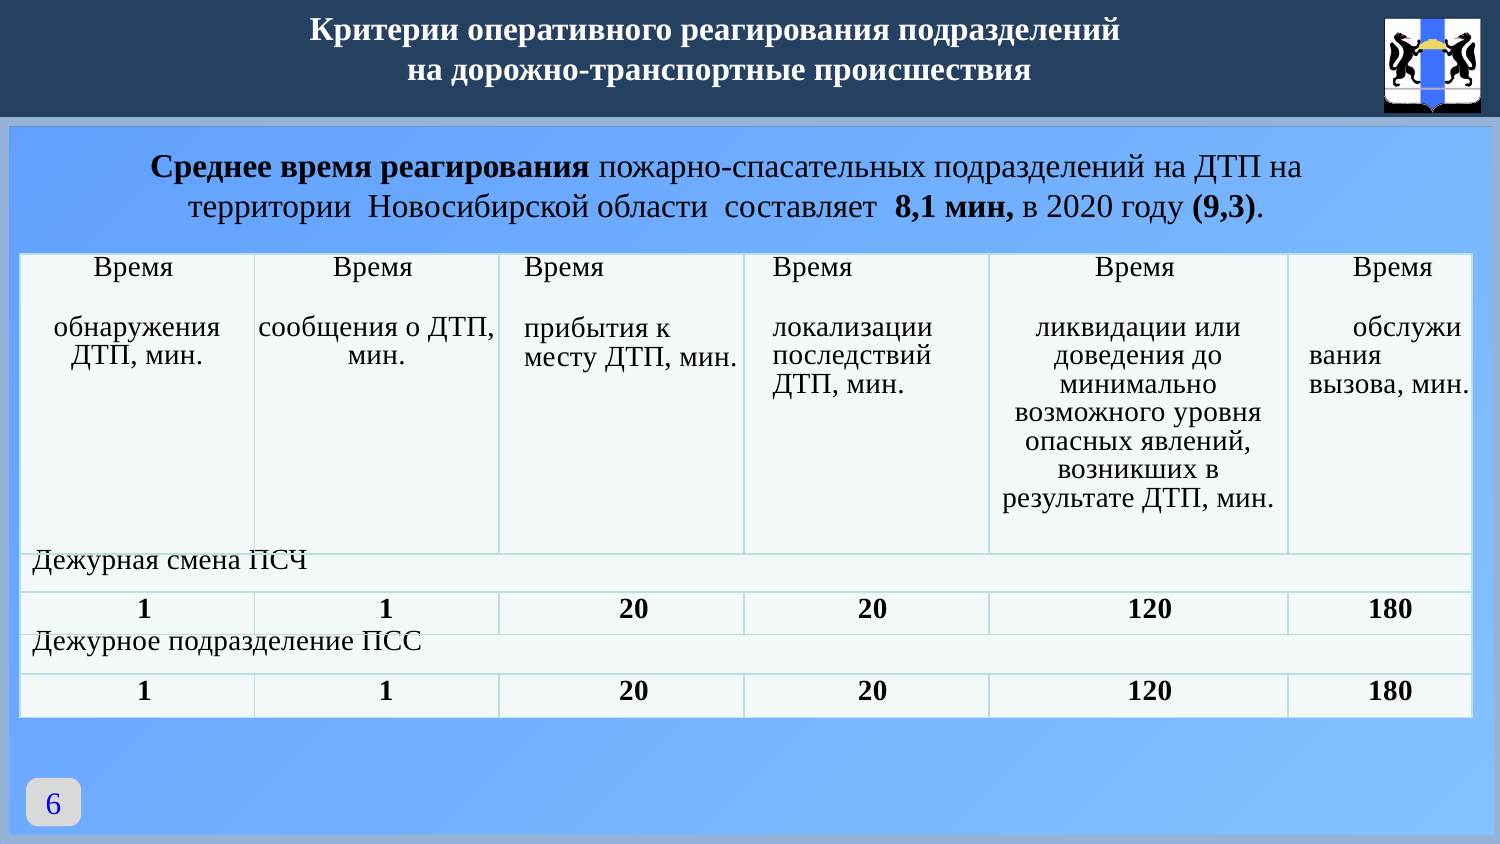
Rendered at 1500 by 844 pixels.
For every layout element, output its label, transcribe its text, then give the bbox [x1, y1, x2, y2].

text_box 6 [26, 777, 82, 827]
table_cell 20 [745, 593, 988, 634]
table_cell 180 [1289, 593, 1471, 634]
table_cell 120 [990, 675, 1287, 717]
table_header Время прибытия к месту ДТП, мин. [500, 255, 743, 553]
text_box Критерии оперативного реагирования подразделений на дорожно-транспортные происшествия [193, 0, 1203, 95]
text_box [5, 122, 1496, 127]
table_cell 1 [255, 675, 498, 717]
table_cell 1 [21, 675, 254, 717]
picture [1382, 17, 1481, 113]
table_header Время ликвидации или доведения до минимально возможного уровня опасных явлений, возникших в результате ДТП, мин. [990, 255, 1287, 553]
table_cell 1 [255, 593, 498, 634]
table_cell 20 [500, 593, 743, 634]
table_cell Дежурная смена ПСЧ [21, 555, 1471, 591]
text_box Среднее время реагирования пожарно-спасательных подразделений на ДТП на территории Новосибирской области составляет 8,1 мин, в 2020 году (9,3). [86, 137, 1366, 232]
table_header Время сообщения о ДТП, мин. [255, 255, 498, 553]
table_cell 180 [1289, 675, 1471, 717]
table_cell 120 [990, 593, 1287, 634]
table_header Время обнаружения ДТП, мин. [21, 255, 254, 553]
table_cell Дежурное подразделение ПСС [21, 635, 1471, 673]
table_cell 20 [745, 675, 988, 717]
table_header Время обслуживания вызова, мин. [1289, 255, 1471, 553]
text_box [0, 0, 1500, 121]
table_header Время локализации последствий ДТП, мин. [745, 255, 988, 553]
table_cell 1 [21, 593, 254, 634]
table_cell 20 [500, 675, 743, 717]
